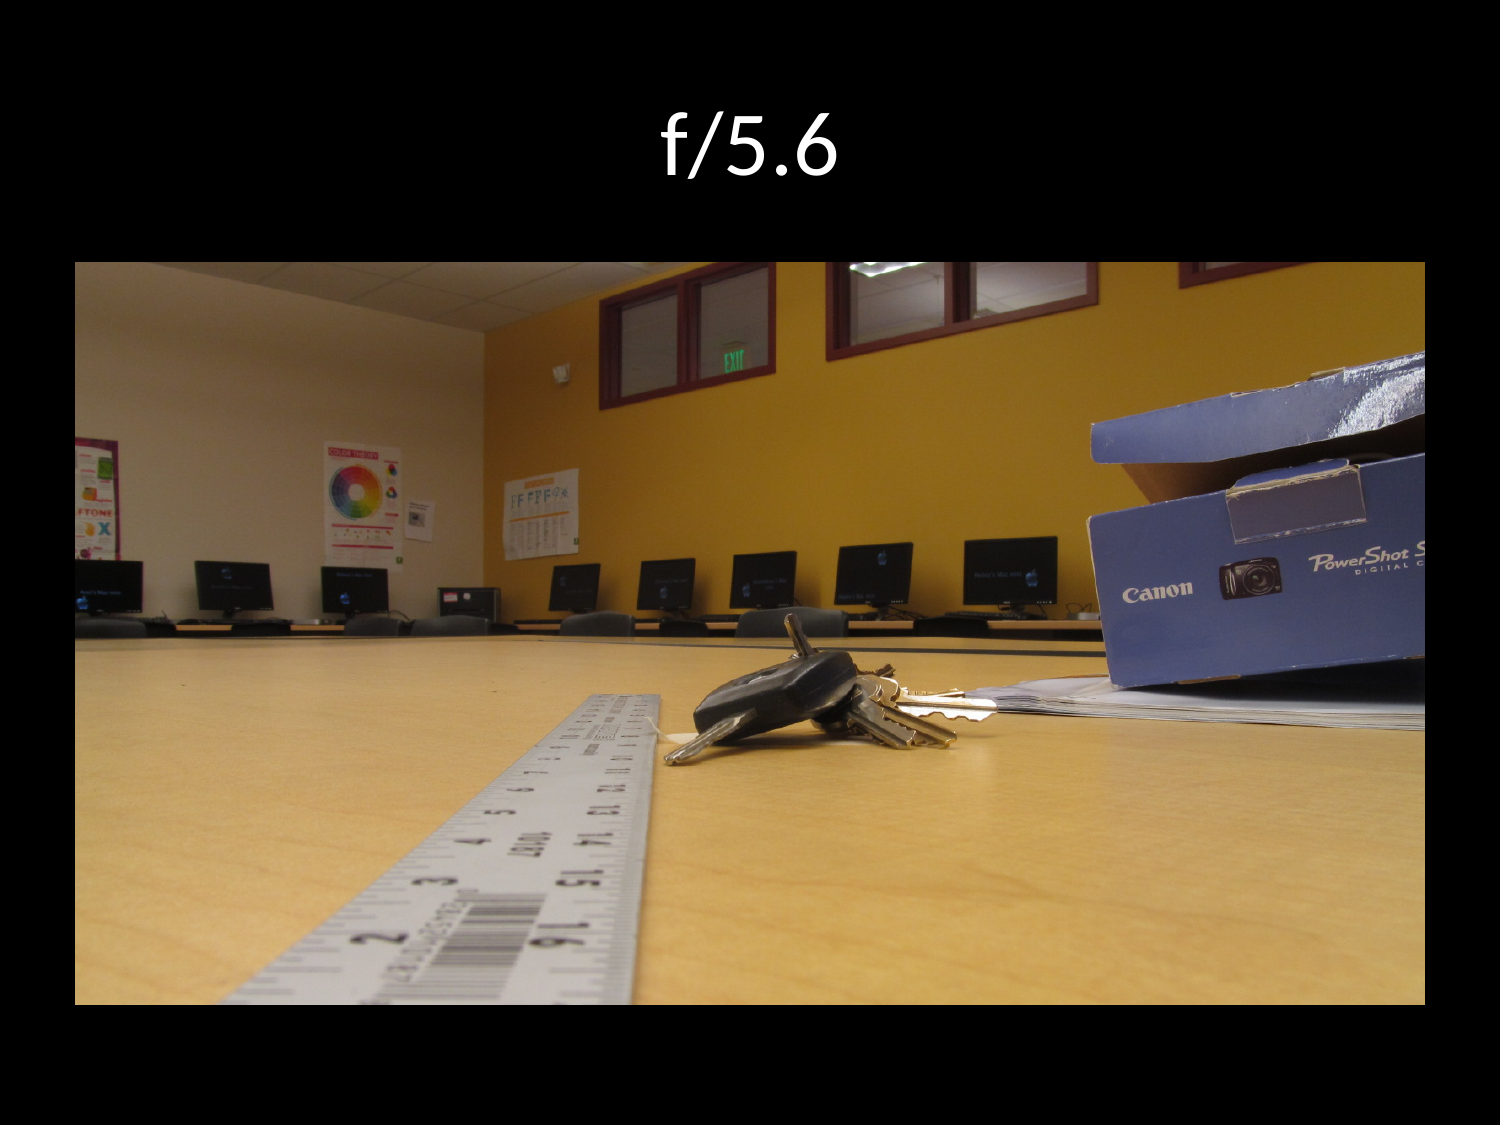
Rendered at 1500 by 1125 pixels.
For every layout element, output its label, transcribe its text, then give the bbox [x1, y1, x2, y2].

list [74, 262, 1426, 1006]
title f/5.6 [75, 45, 1425, 233]
